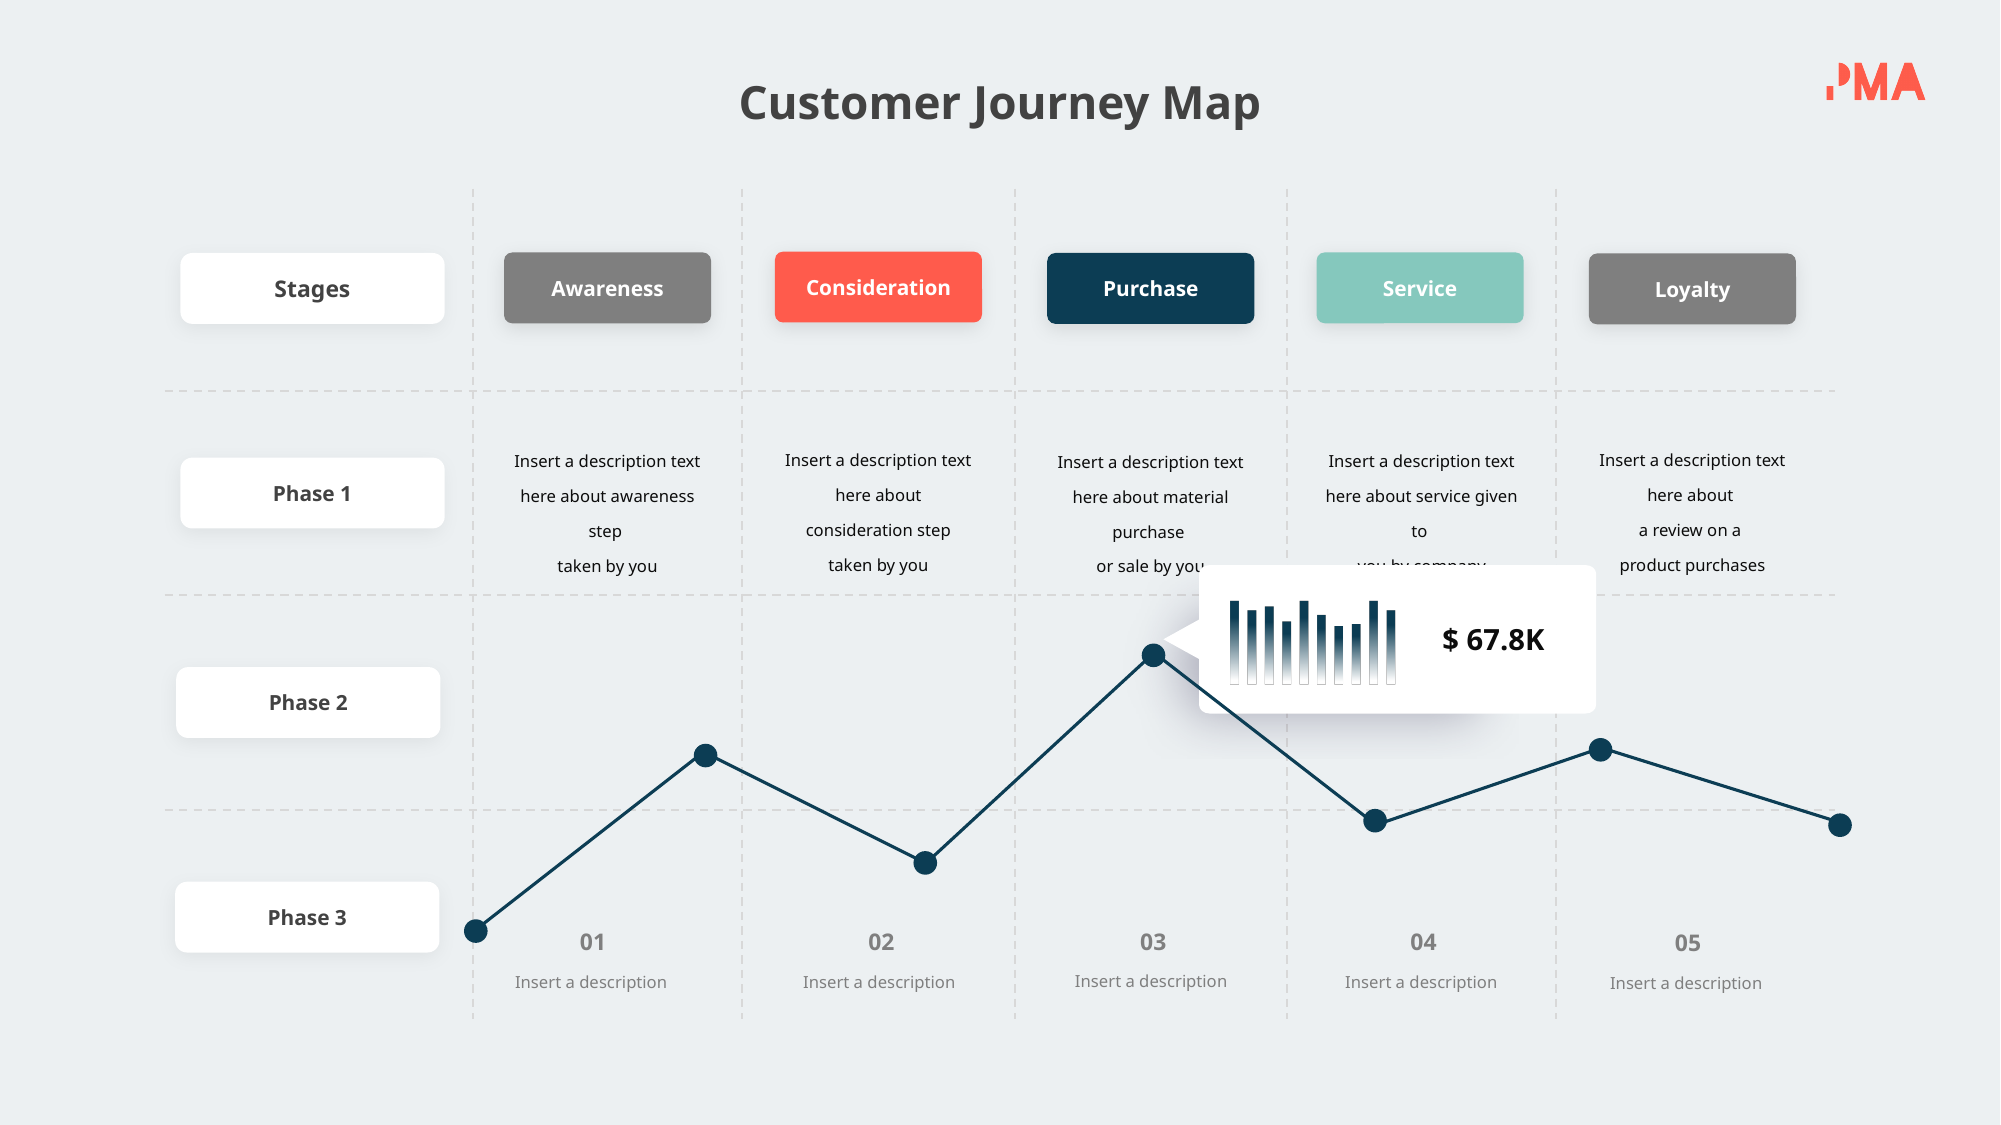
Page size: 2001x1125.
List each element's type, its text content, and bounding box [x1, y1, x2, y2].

text_box [1832, 833, 1849, 837]
text_box Loyalty [1588, 253, 1797, 325]
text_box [1153, 652, 1379, 828]
text_box Customer Journey Map [639, 58, 1361, 145]
text_box 05 [1588, 928, 1789, 957]
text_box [474, 750, 705, 931]
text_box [1595, 745, 1849, 826]
picture [1217, 539, 1406, 700]
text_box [164, 390, 467, 811]
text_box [923, 652, 1155, 866]
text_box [472, 833, 1557, 1020]
text_box Insert a description [1588, 961, 1789, 988]
picture [1822, 58, 1929, 102]
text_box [1384, 745, 1594, 826]
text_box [472, 188, 1557, 751]
text_box Stages [180, 252, 445, 324]
text_box [463, 923, 467, 939]
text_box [704, 752, 927, 864]
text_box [1561, 390, 1836, 744]
text_box Phase 3 [175, 881, 440, 953]
